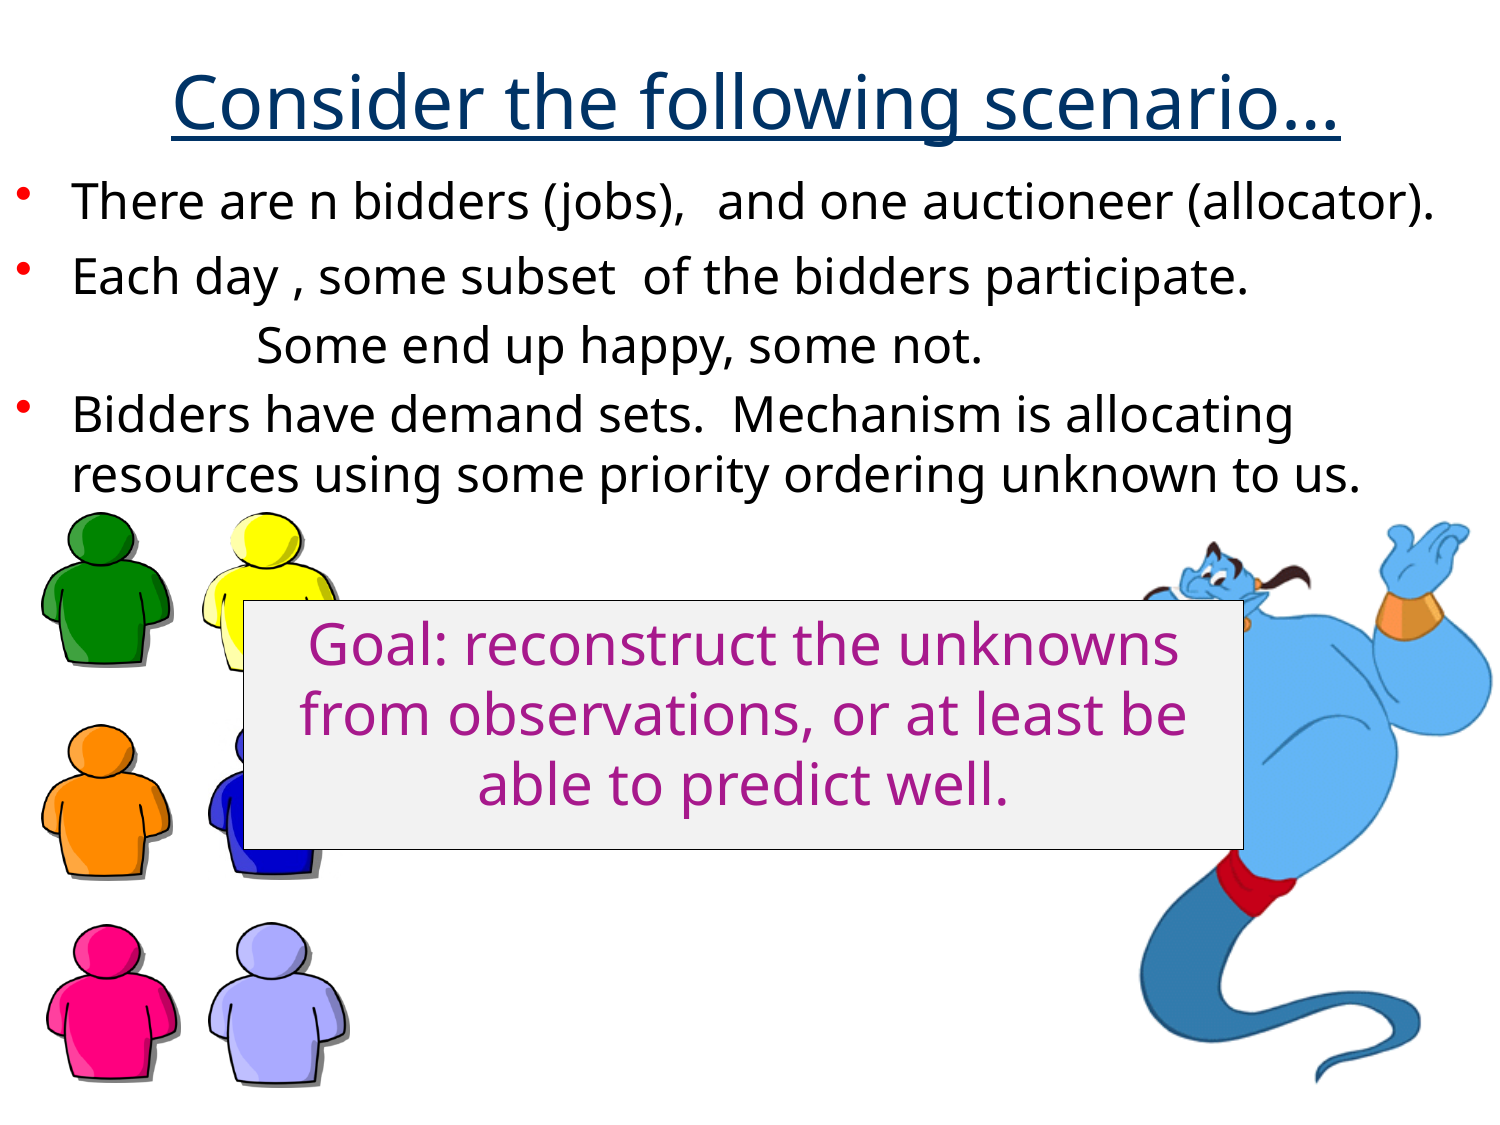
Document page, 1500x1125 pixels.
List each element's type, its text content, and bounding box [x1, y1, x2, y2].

picture [41, 512, 175, 668]
text_box Goal: reconstruct the unknowns from observations, or at least be able to predict well. [243, 600, 1025, 850]
picture [201, 512, 342, 673]
title Consider the following scenario… [62, 12, 1451, 162]
picture [208, 718, 347, 880]
text_box Some end up happy, some not. [202, 306, 1350, 374]
picture [208, 922, 351, 1088]
picture [41, 724, 173, 882]
picture [1030, 490, 1500, 1116]
picture [45, 924, 181, 1083]
text_box and one auctioneer (allocator). [650, 162, 1500, 250]
text_box There are n bidders (jobs), [0, 162, 650, 250]
text_box Bidders have demand sets. Mechanism is allocating resources using some priority ordering unknown to us. [0, 374, 1500, 513]
